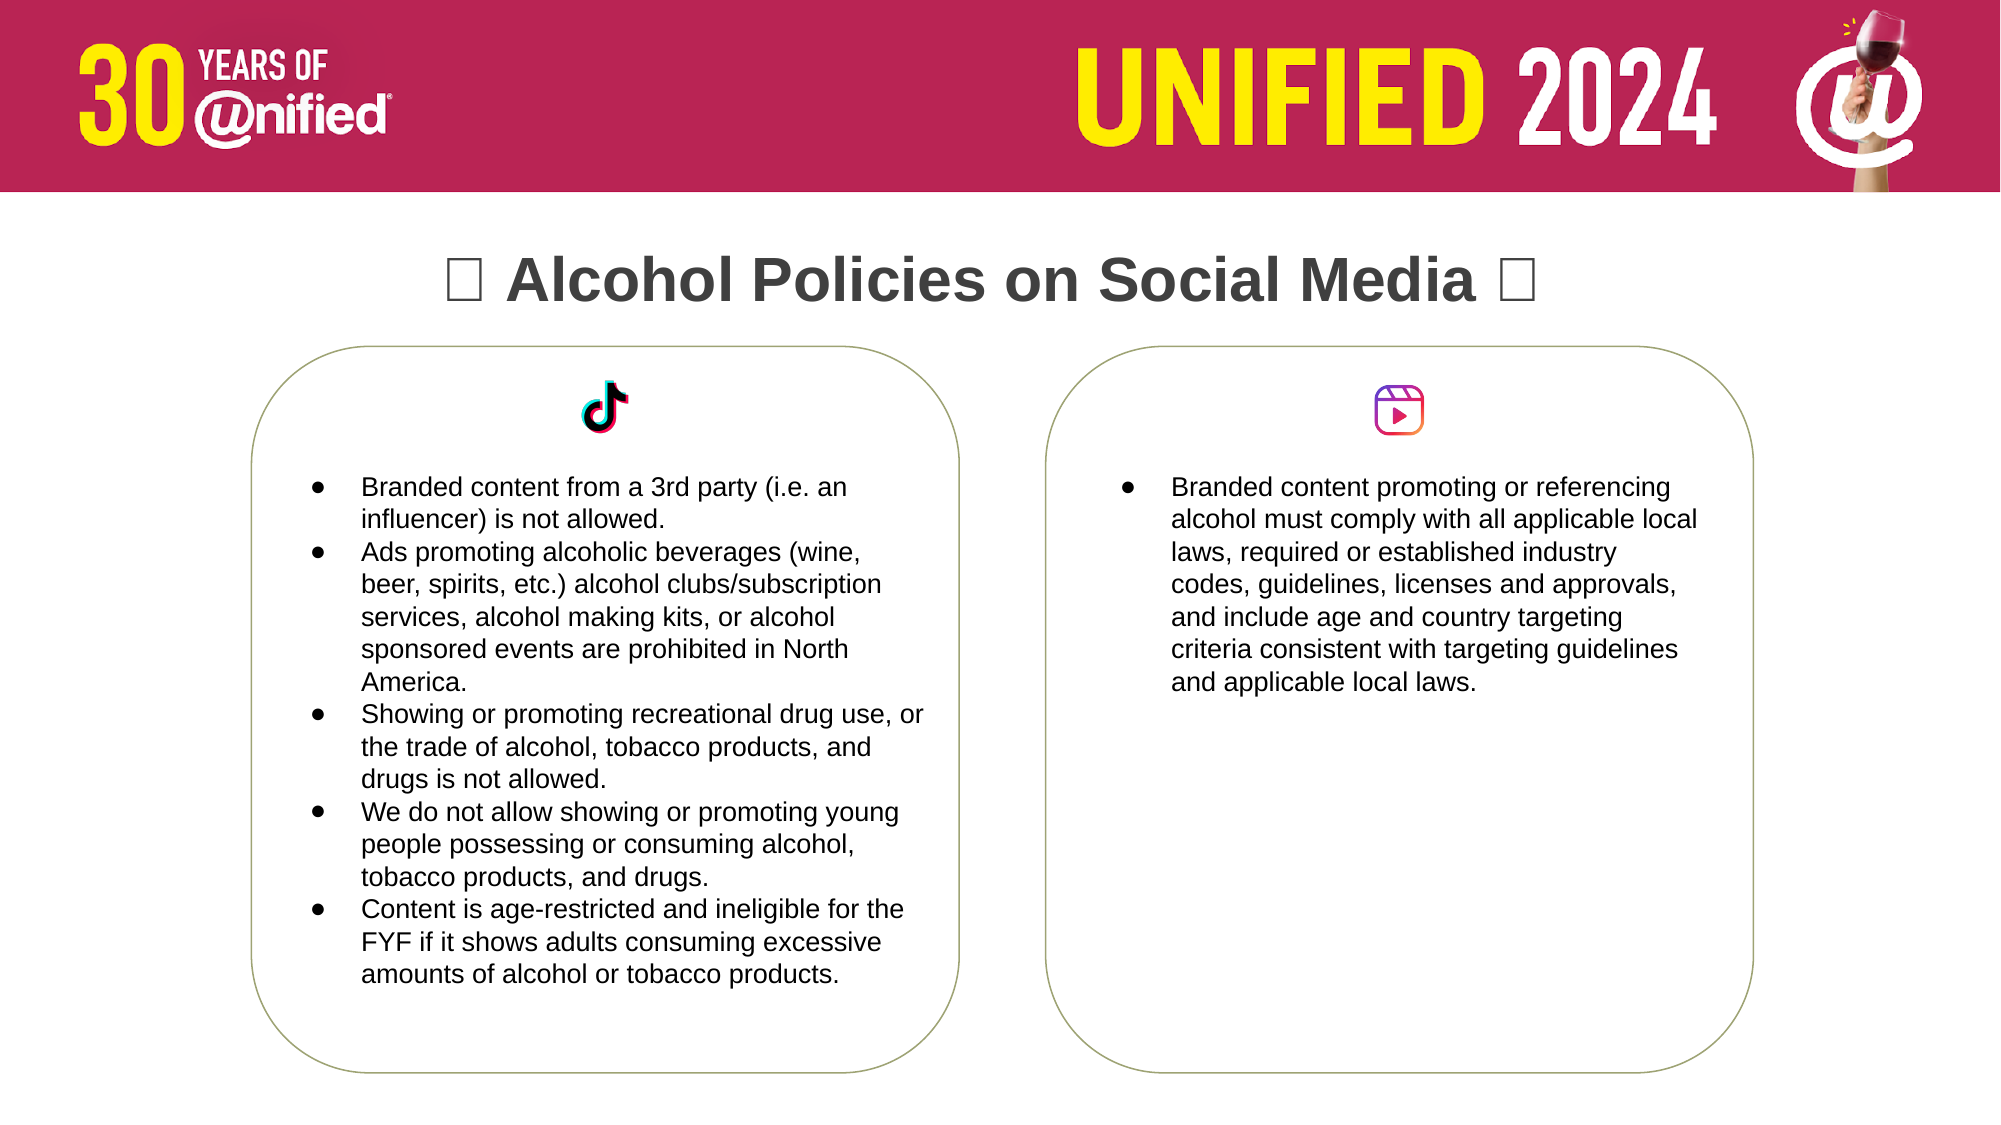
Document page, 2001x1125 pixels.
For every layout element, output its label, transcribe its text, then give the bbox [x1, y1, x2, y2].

text_box Branded content from a 3rd party (i.e. an influencer) is not allowed. Ads promoting alcoholic beverages (wine, beer, spirits, etc.) alcohol clubs/subscription services, alcohol making kits, or alcohol sponsored events are prohibited in North America. Showing or promoting recreational drug use, or the trade of alcohol, tobacco products, and drugs is not allowed. We do not allow showing or promoting young people possessing or consuming alcohol, tobacco products, and drugs. Content is age-restricted and ineligible for the FYF if it shows adults consuming excessive amounts of alcohol or tobacco products. [271, 454, 940, 1005]
text_box 🍷 Alcohol Policies on Social Media 🍷 [305, 231, 1694, 322]
picture [0, 0, 2001, 1125]
text_box [1045, 346, 1754, 1073]
text_box Branded content promoting or referencing alcohol must comply with all applicable local laws, required or established industry codes, guidelines, licenses and approvals, and include age and country targeting criteria consistent with targeting guidelines and applicable local laws. [1081, 454, 1719, 712]
text_box [251, 346, 960, 1073]
